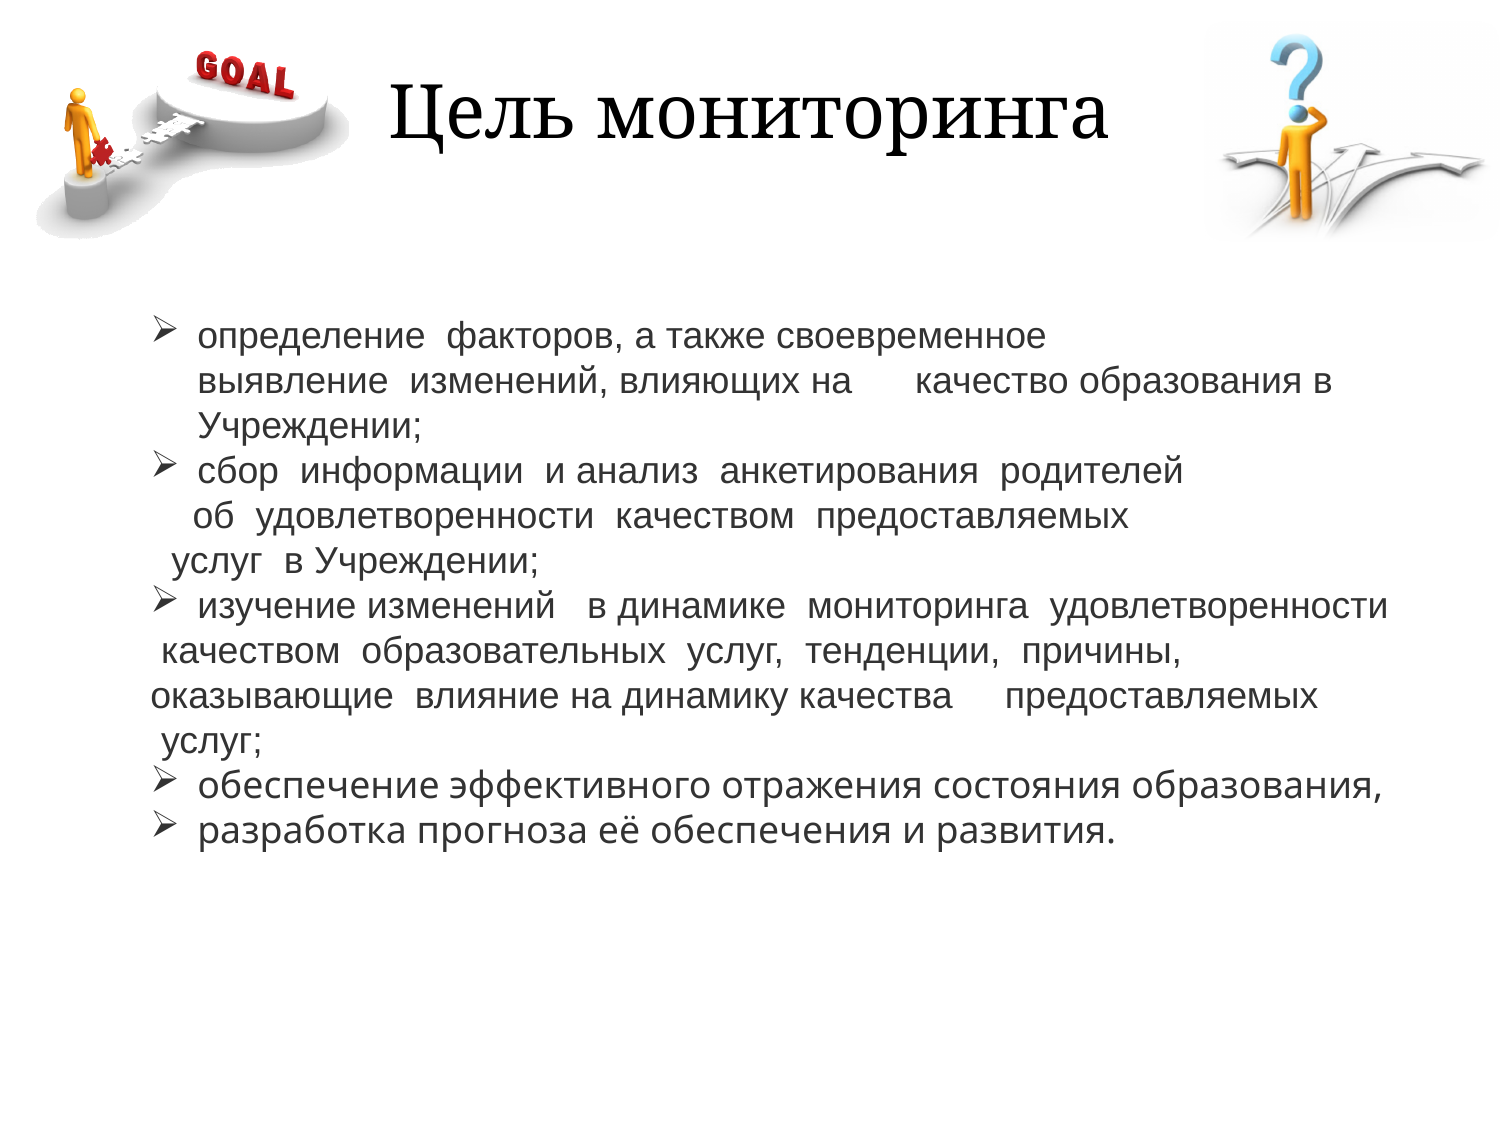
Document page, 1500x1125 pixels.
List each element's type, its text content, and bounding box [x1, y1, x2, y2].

title Цель мониторинга [352, 44, 1197, 173]
picture [29, 18, 349, 259]
picture [1202, 18, 1500, 243]
text_box определение факторов, а также своевременное выявление изменений, влияющих на качество образования в Учреждении; сбор информации и анализ анкетирования родителей об удовлетворенности качеством предоставляемых услуг в Учреждении; изучение изменений в динамике мониторинга удовлетворенности качеством образовательных услуг, тенденции, причины, оказывающие влияние на динамику качества предоставляемых услуг; обеспечение эффективного отражения состояния образования, разработка прогноза её обеспечения и развития. [135, 258, 1447, 993]
